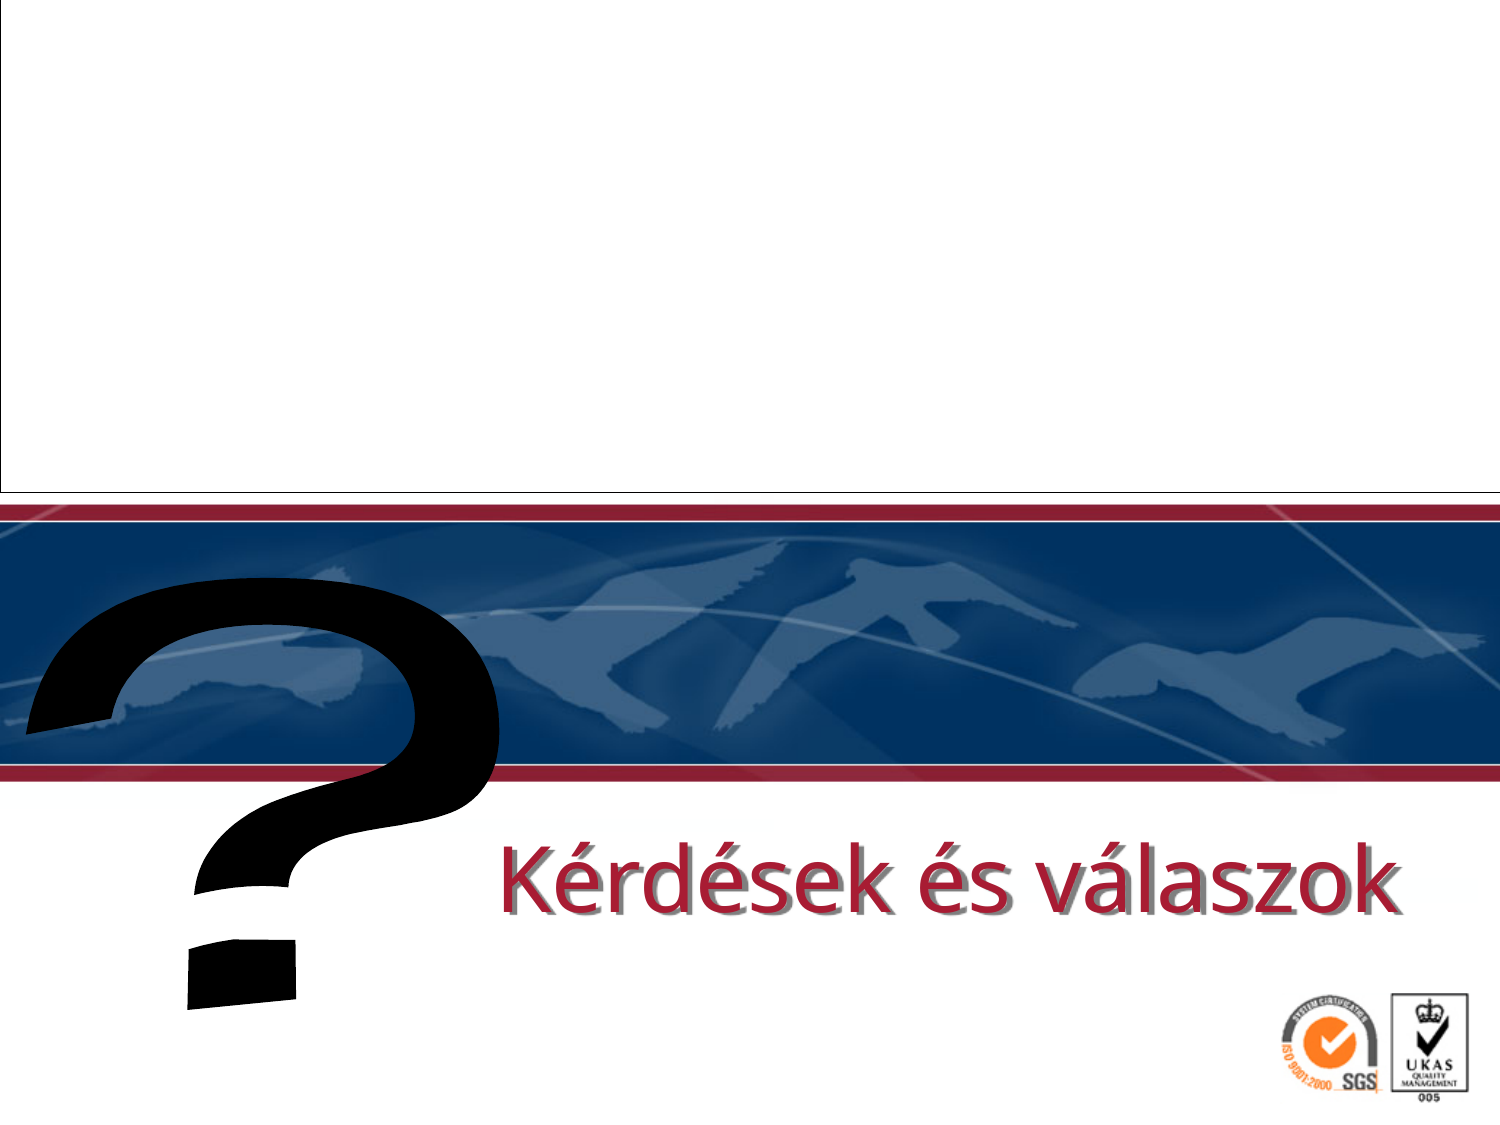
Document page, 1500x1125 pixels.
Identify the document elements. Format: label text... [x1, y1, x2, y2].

picture [1, 0, 1500, 492]
title Kérdések és válaszok [393, 721, 1500, 1030]
picture [0, 493, 1500, 1125]
